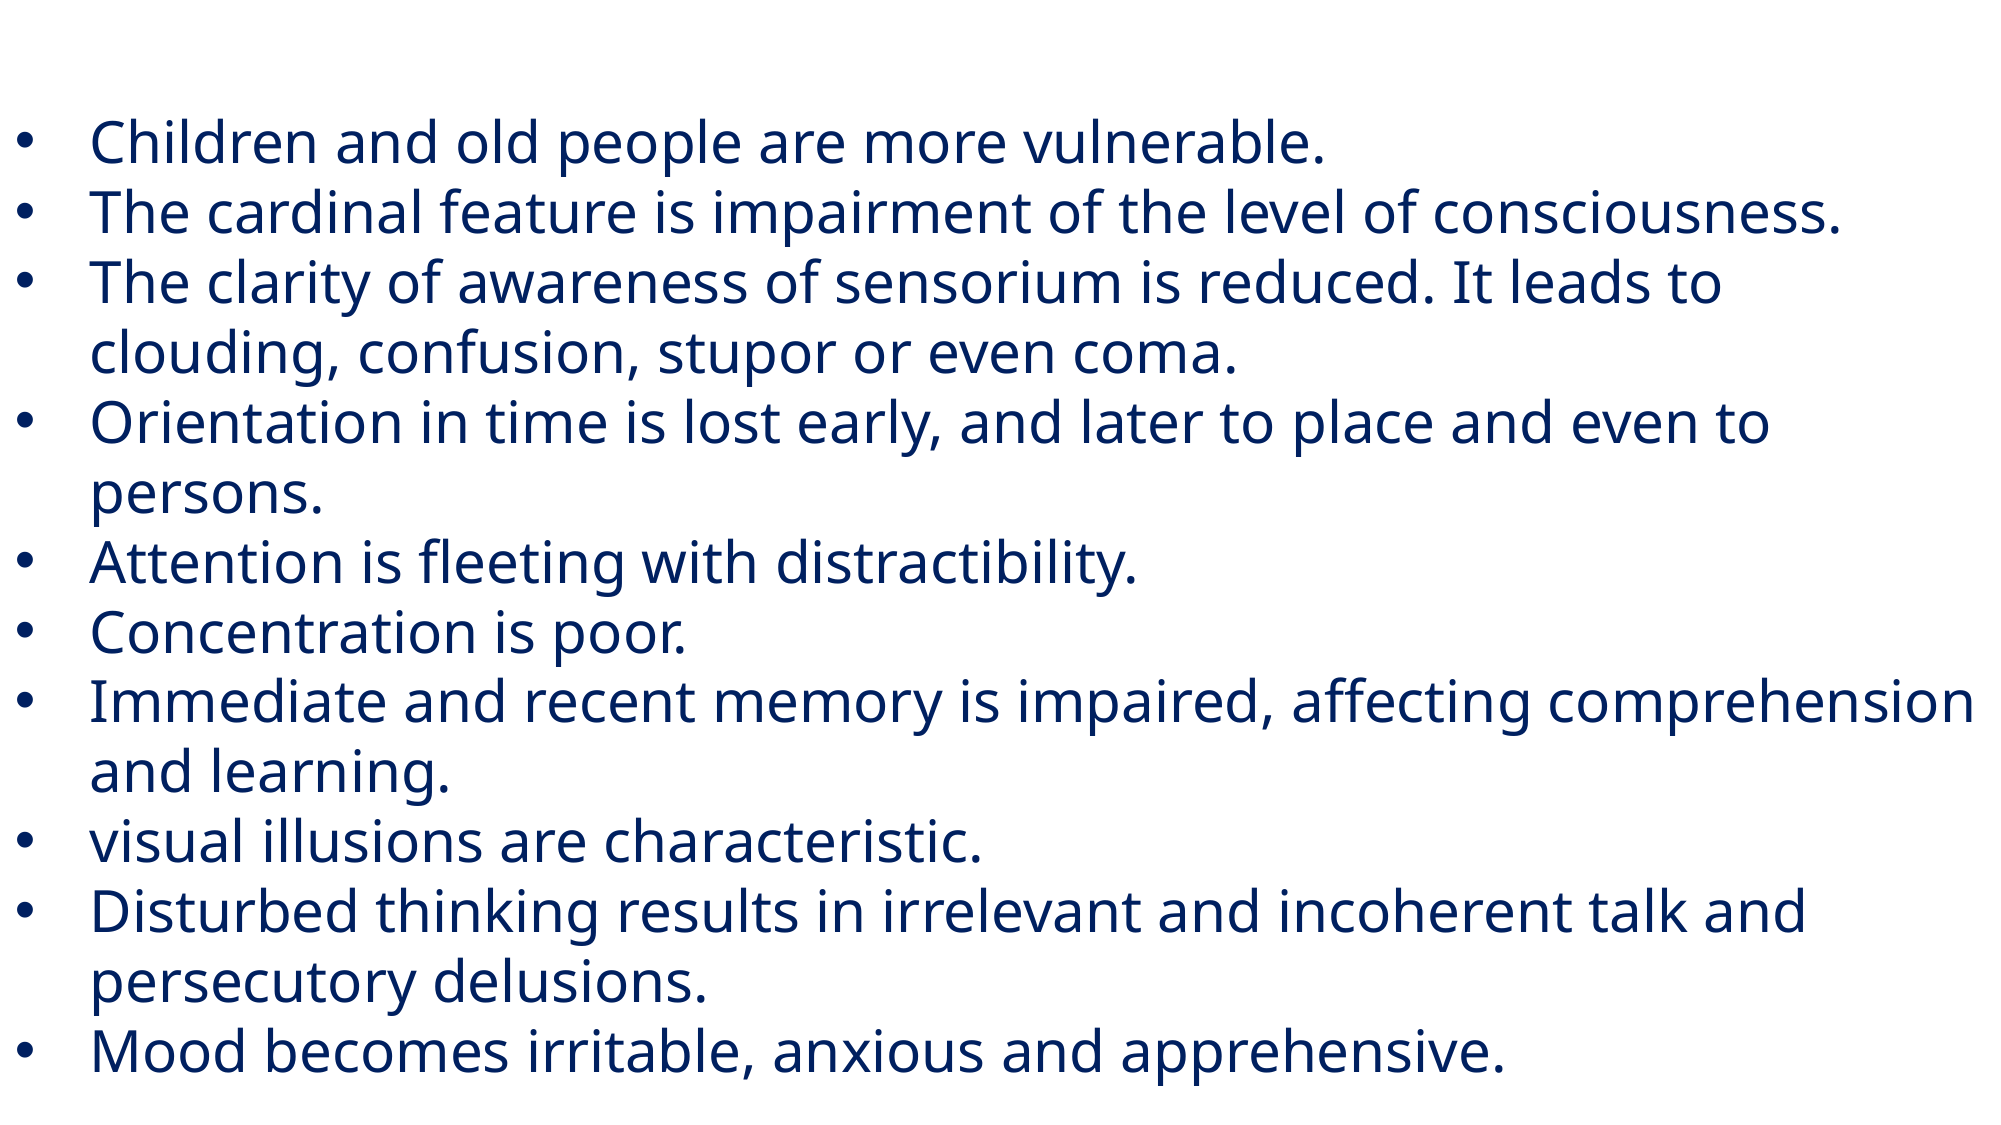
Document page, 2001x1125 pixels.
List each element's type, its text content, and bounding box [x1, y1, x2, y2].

text_box Children and old people are more vulnerable. The cardinal feature is impairment of the level of consciousness. The clarity of awareness of sensorium is reduced. It leads to clouding, confusion, stupor or even coma. Orientation in time is lost early, and later to place and even to persons. Attention is fleeting with distractibility. Concentration is poor. Immediate and recent memory is impaired, affecting comprehension and learning. visual illusions are characteristic. Disturbed thinking results in irrelevant and incoherent talk and persecutory delusions. Mood becomes irritable, anxious and apprehensive. [0, 97, 2000, 1092]
